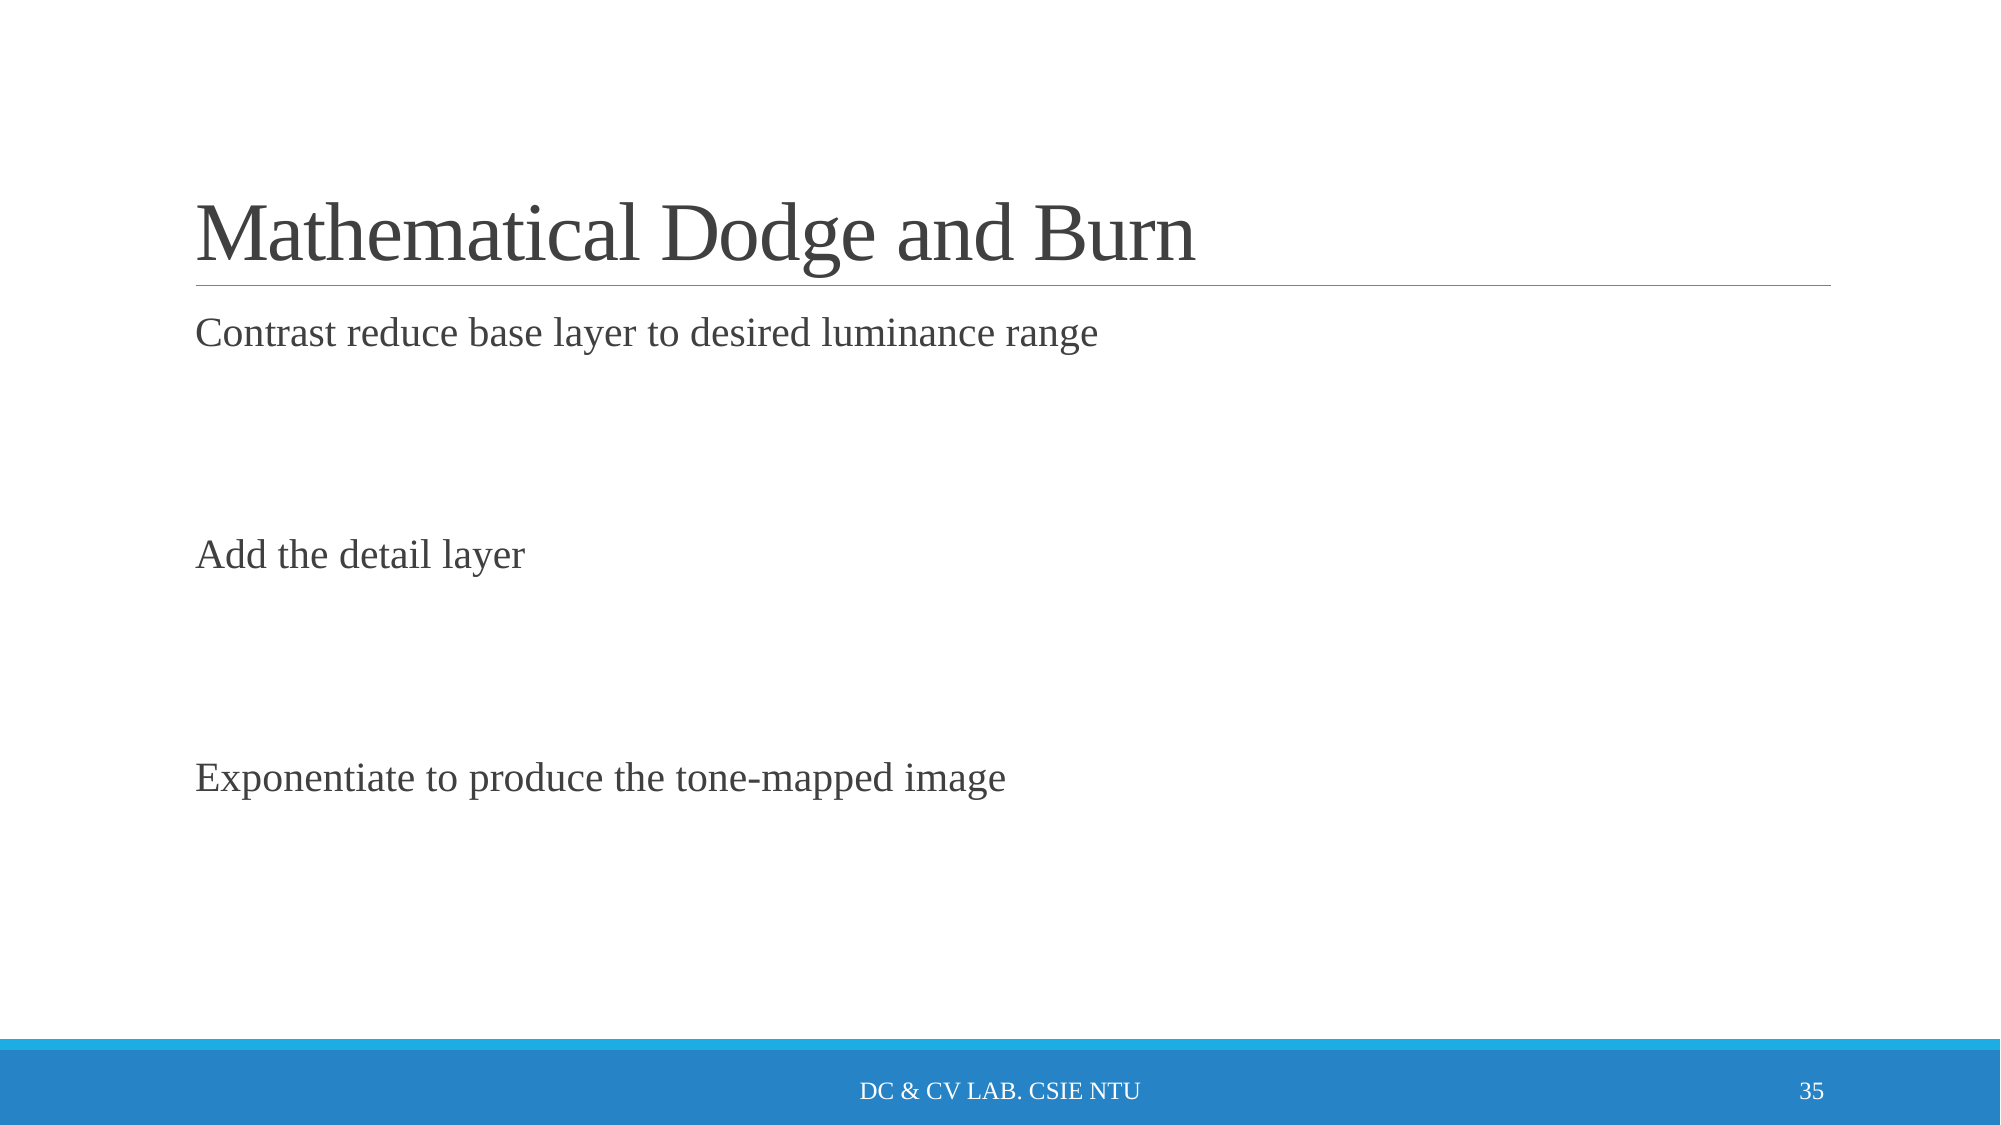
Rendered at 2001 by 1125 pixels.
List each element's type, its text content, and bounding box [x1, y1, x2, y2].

footer DC & CV Lab. CSIE NTU [604, 1059, 1396, 1120]
slide_number 35 [1624, 1059, 1840, 1120]
title Mathematical Dodge and Burn [180, 47, 2000, 285]
